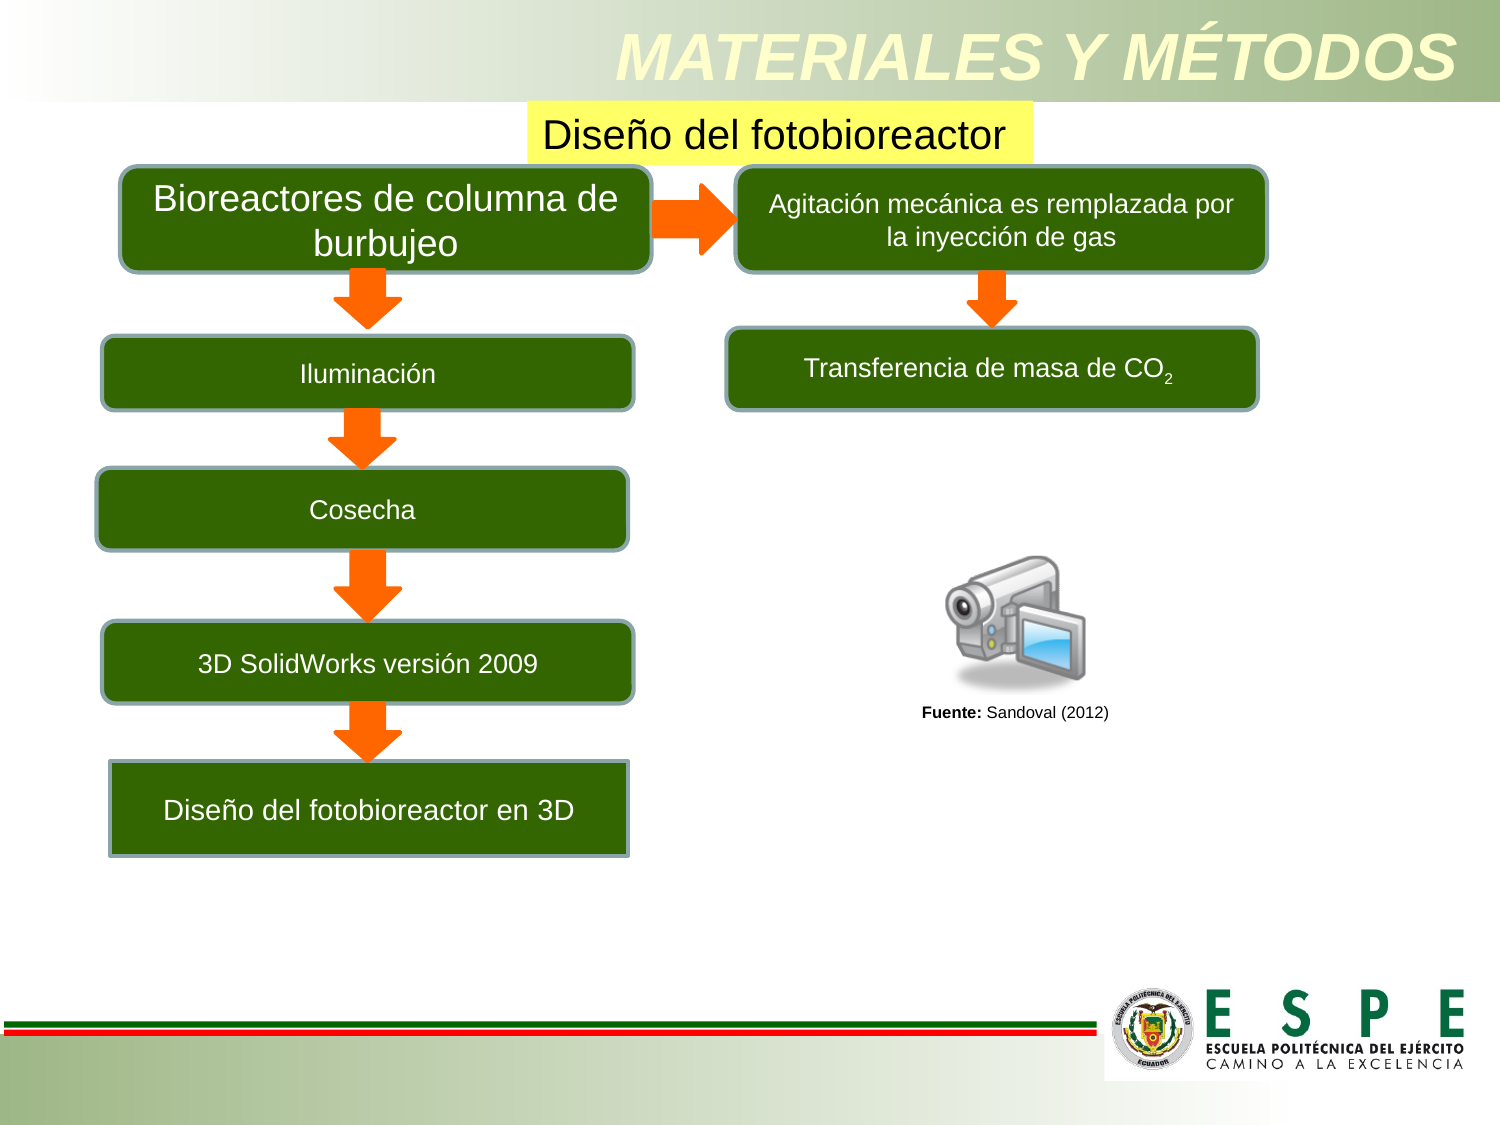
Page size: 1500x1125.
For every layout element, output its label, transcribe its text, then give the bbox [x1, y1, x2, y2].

text_box Diseño del fotobioreactor [527, 100, 1034, 166]
text_box Diseño del fotobioreactor en 3D [108, 759, 630, 858]
text_box Iluminación [99, 333, 636, 413]
title MATERIALES Y MÉTODOS [123, 6, 1474, 90]
text_box Fuente: Sandoval (2012) [907, 694, 1125, 730]
text_box Cosecha [94, 465, 631, 553]
text_box Transferencia de masa de CO2 [724, 325, 1261, 413]
picture [1104, 976, 1483, 1081]
text_box [652, 183, 738, 256]
text_box [333, 550, 403, 624]
text_box [966, 270, 1018, 328]
text_box 3D SolidWorks versión 2009 [99, 618, 636, 706]
text_box [333, 701, 403, 763]
text_box [333, 268, 403, 330]
picture [940, 544, 1091, 695]
text_box Agitación mecánica es remplazada por la inyección de gas [733, 164, 1270, 275]
text_box [327, 408, 397, 470]
text_box Bioreactores de columna de burbujeo [117, 164, 654, 275]
